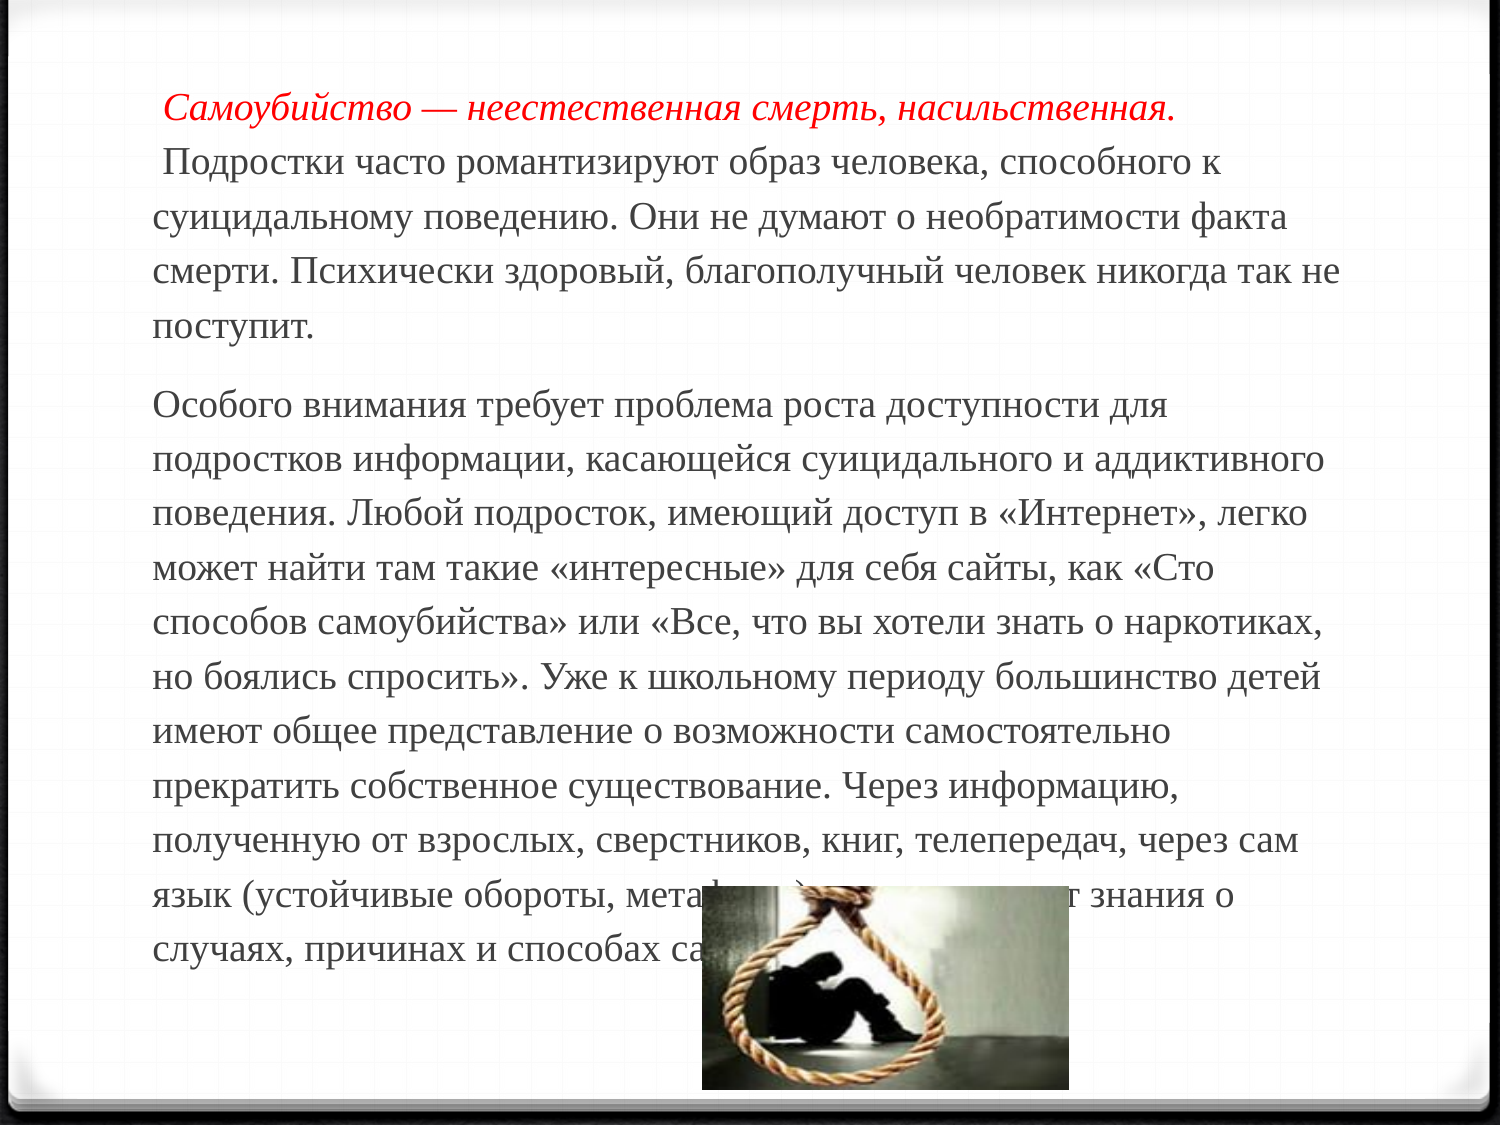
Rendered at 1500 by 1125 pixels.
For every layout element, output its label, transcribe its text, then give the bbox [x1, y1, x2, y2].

list Самоубийство — неестественная смерть, насильственная. Подростки часто романтизируют образ человека, способного к суицидальному поведению. Они не думают о необратимости факта смерти. Психически здоровый, благополучный человек никогда так не поступит. Особого внимания требует проблема роста доступности для подростков информации, касающейся суицидального и аддиктивного поведения. Любой подросток, имеющий доступ в «Интернет», легко может найти там такие «интересные» для себя сайты, как «Сто способов самоубийства» или «Все, что вы хотели знать о наркотиках, но боялись спросить». Уже к школьному периоду большинство детей имеют общее представление о возможности самостоятельно прекратить собственное существование. Через информацию, полученную от взрослых, сверстников, книг, телепередач, через сам язык (устойчивые обороты, метафоры) дети усваивают знания о случаях, причинах и способах самоубийства. [137, 66, 1363, 983]
picture [0, 0, 1500, 1125]
